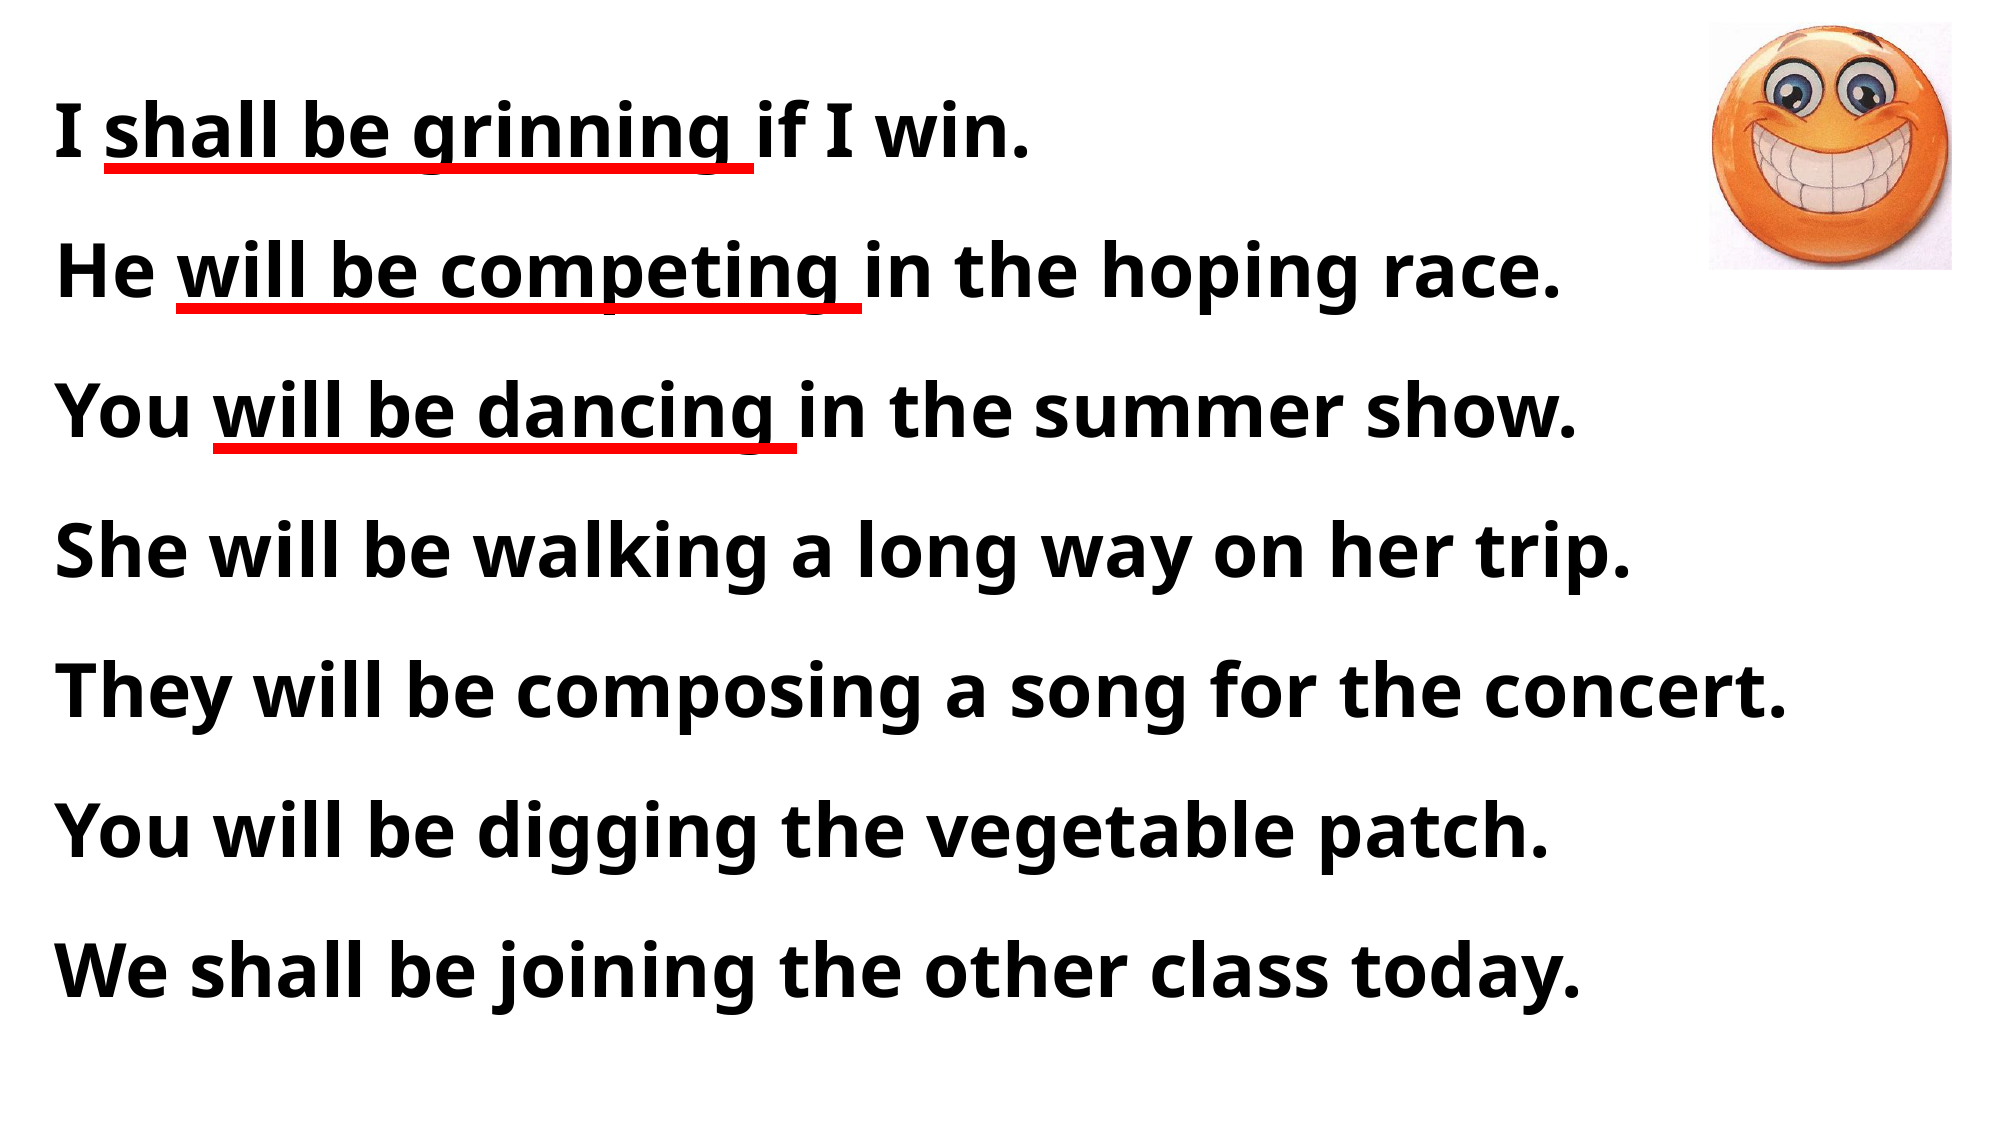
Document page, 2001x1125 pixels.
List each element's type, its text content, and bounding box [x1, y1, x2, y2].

text_box I shall be grinning if I win. He will be competing in the hoping race. You will be dancing in the summer show. She will be walking a long way on her trip. They will be composing a song for the concert. You will be digging the vegetable patch. We shall be joining the other class today. [39, 75, 1952, 1066]
picture [1709, 22, 1952, 270]
